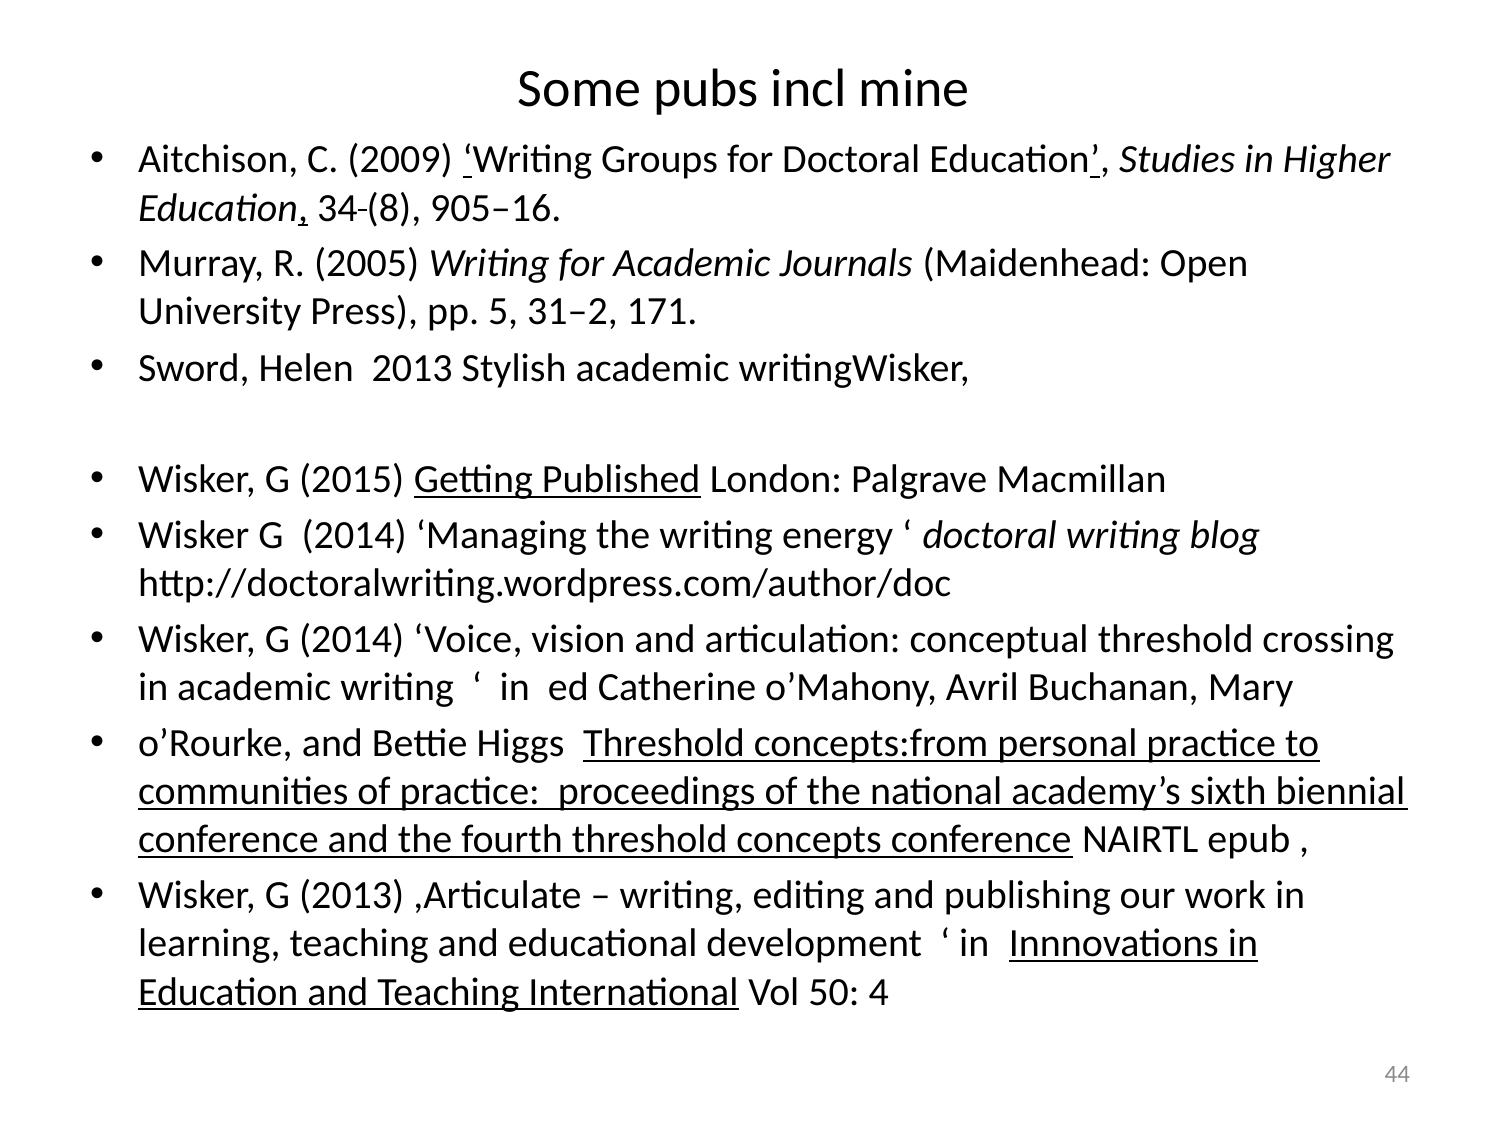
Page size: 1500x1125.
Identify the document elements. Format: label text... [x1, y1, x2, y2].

slide_number 44 [1074, 1042, 1425, 1103]
title Some pubs incl mine [75, 45, 1425, 125]
list Aitchison, C. (2009) ‘Writing Groups for Doctoral Education’, Studies in Higher Education, 34 (8), 905–16. Murray, R. (2005) Writing for Academic Journals (Maidenhead: Open University Press), pp. 5, 31–2, 171. Sword, Helen 2013 Stylish academic writingWisker, Wisker, G (2015) Getting Published London: Palgrave Macmillan Wisker G (2014) ‘Managing the writing energy ‘ doctoral writing blog http://doctoralwriting.wordpress.com/author/doc Wisker, G (2014) ‘Voice, vision and articulation: conceptual threshold crossing in academic writing ‘ in ed Catherine o’Mahony, Avril Buchanan, Mary o’Rourke, and Bettie Higgs Threshold concepts:from personal practice to communities of practice: proceedings of the national academy’s sixth biennial conference and the fourth threshold concepts conference NAIRTL epub , Wisker, G (2013) ,Articulate – writing, editing and publishing our work in learning, teaching and educational development ‘ in Innnovations in Education and Teaching International Vol 50: 4 [75, 125, 1425, 1071]
